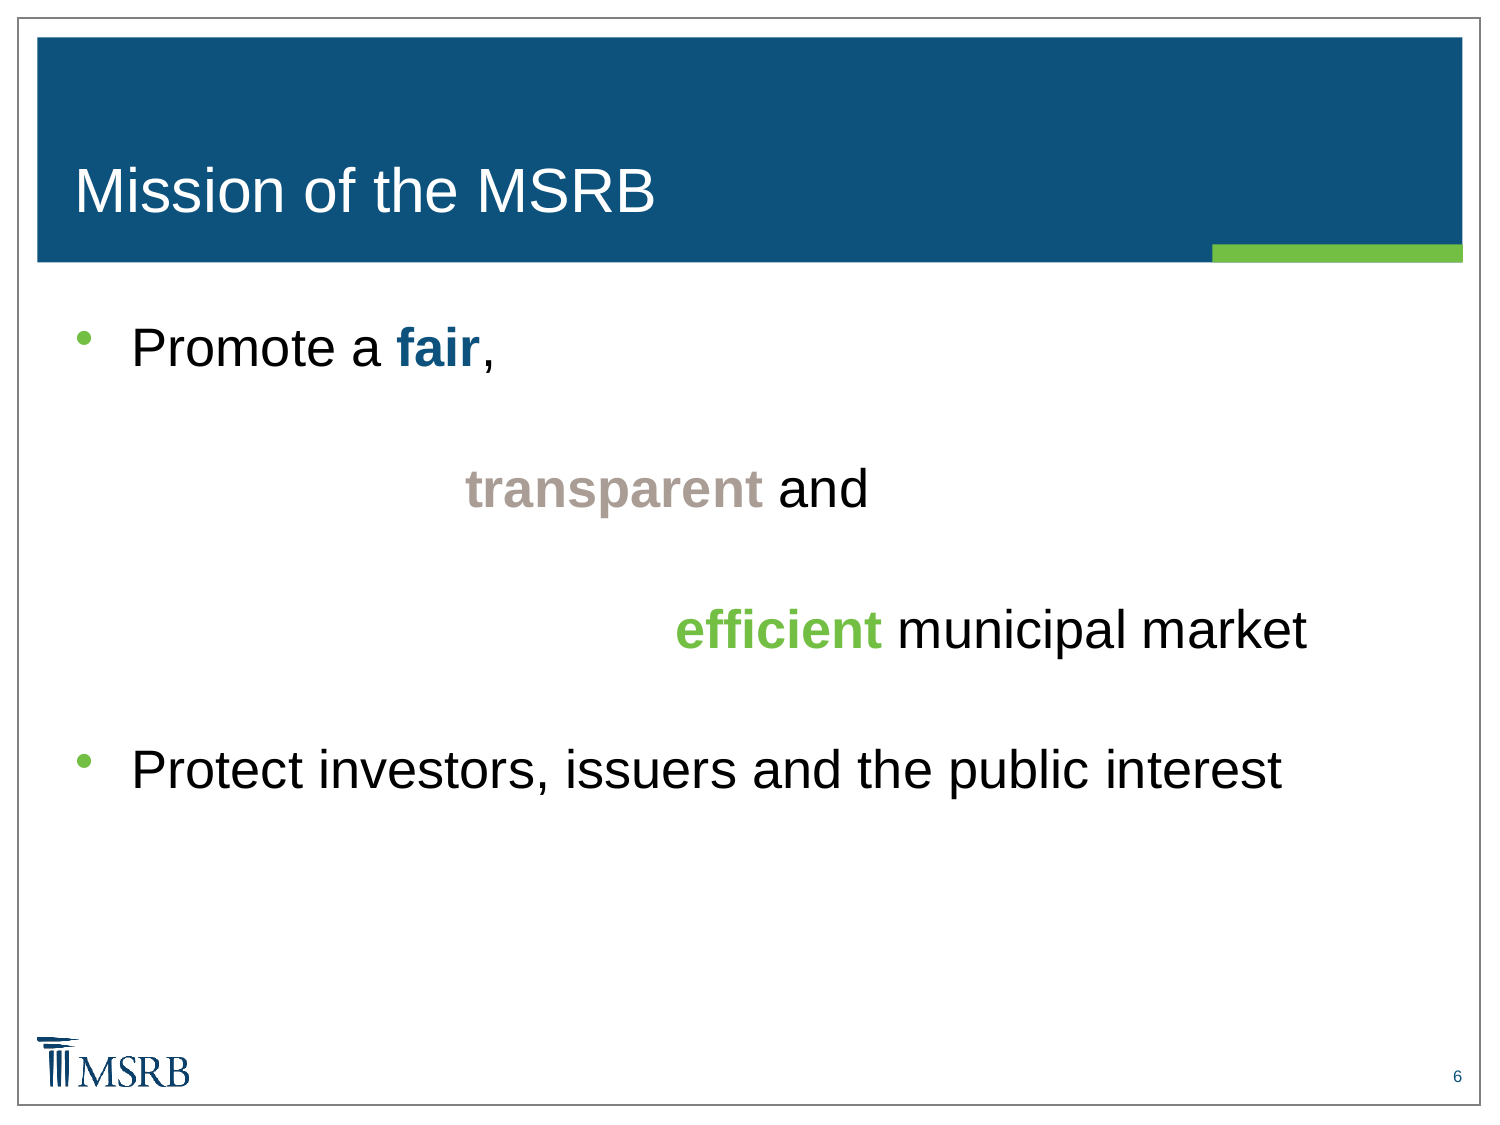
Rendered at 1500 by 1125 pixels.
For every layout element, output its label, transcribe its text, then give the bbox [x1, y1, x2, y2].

picture [37, 1037, 189, 1087]
title Mission of the MSRB [74, 62, 1426, 226]
list Promote a fair, transparent and efficient municipal market Protect investors, issuers and the public interest [74, 312, 1426, 976]
